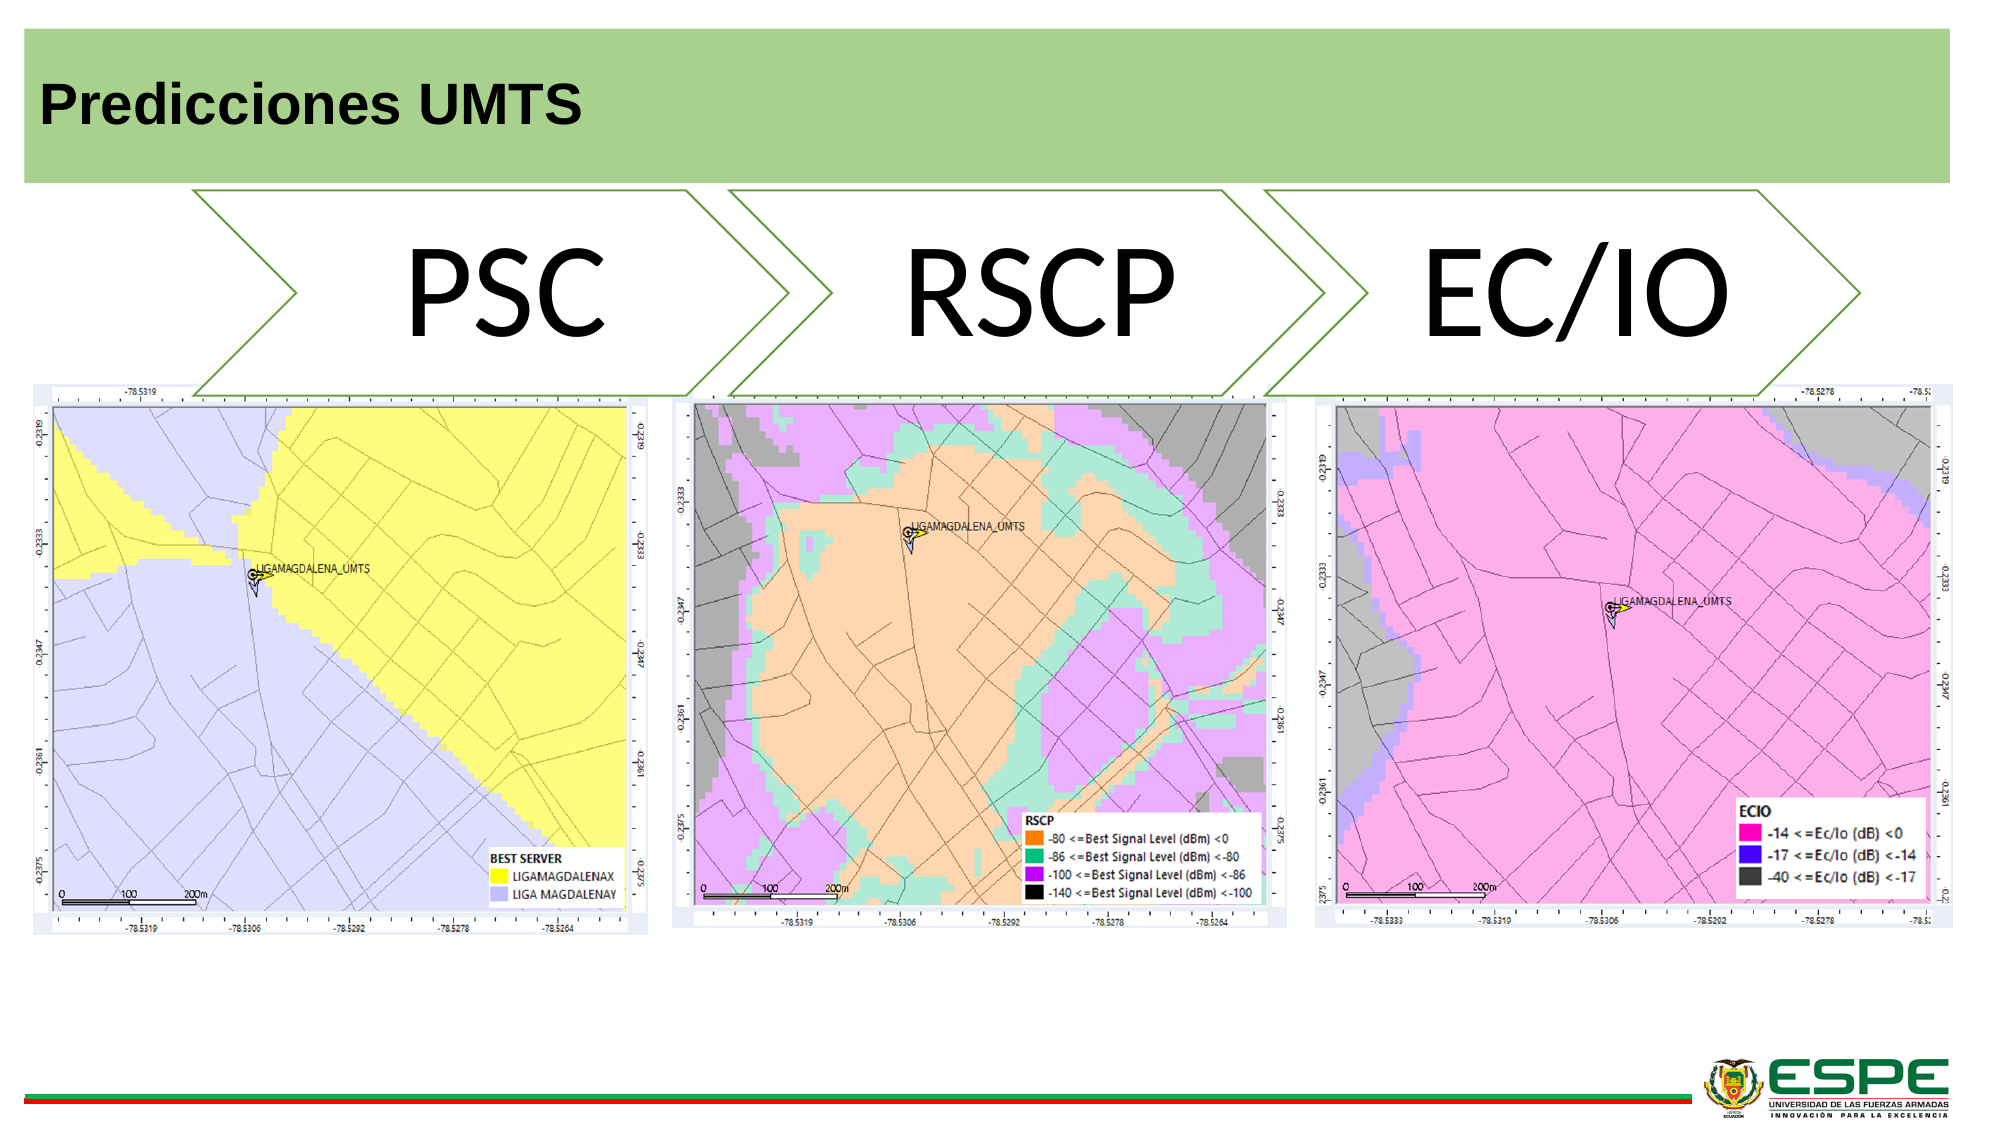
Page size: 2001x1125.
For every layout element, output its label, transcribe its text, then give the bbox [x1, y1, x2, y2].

title Predicciones UMTS [24, 28, 1950, 184]
picture [1701, 1055, 1950, 1119]
picture [33, 384, 648, 935]
picture [1315, 384, 1953, 928]
picture [672, 396, 1287, 928]
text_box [193, 190, 1861, 396]
